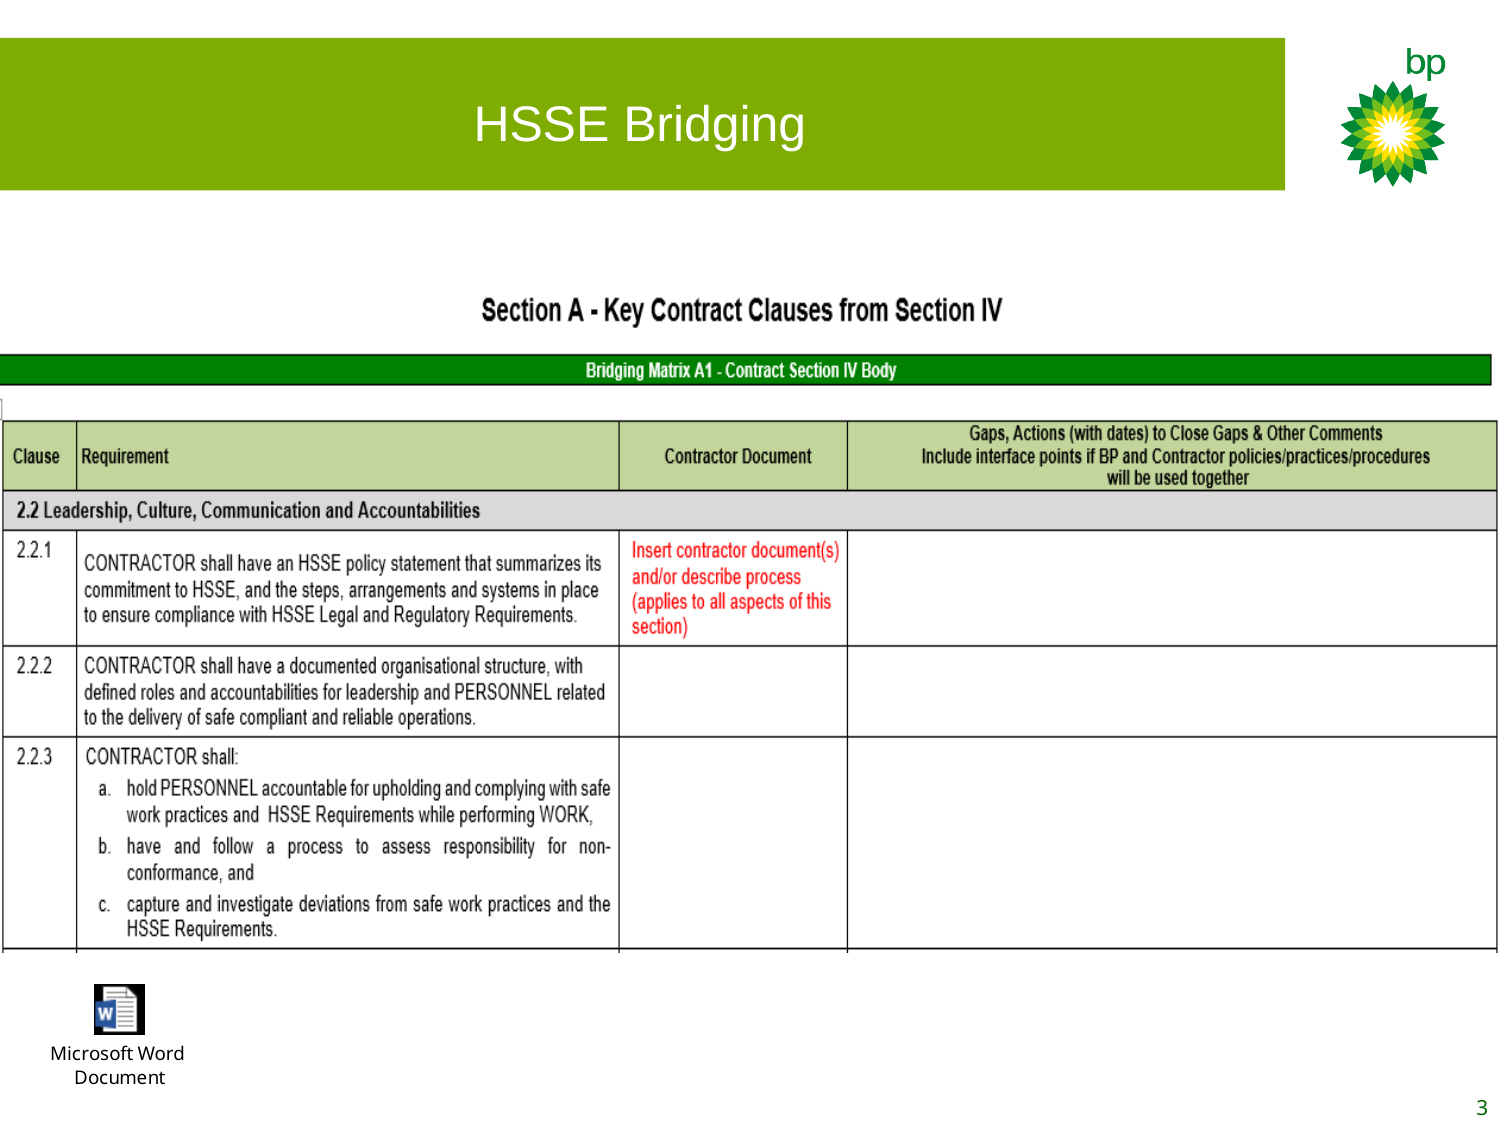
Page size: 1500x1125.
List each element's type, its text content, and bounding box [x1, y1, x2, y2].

text_box HSSE Bridging [1, 83, 1293, 159]
slide_number 3 [1445, 1086, 1500, 1125]
picture [1321, 21, 1471, 208]
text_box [44, 984, 195, 1112]
picture [0, 284, 1500, 954]
